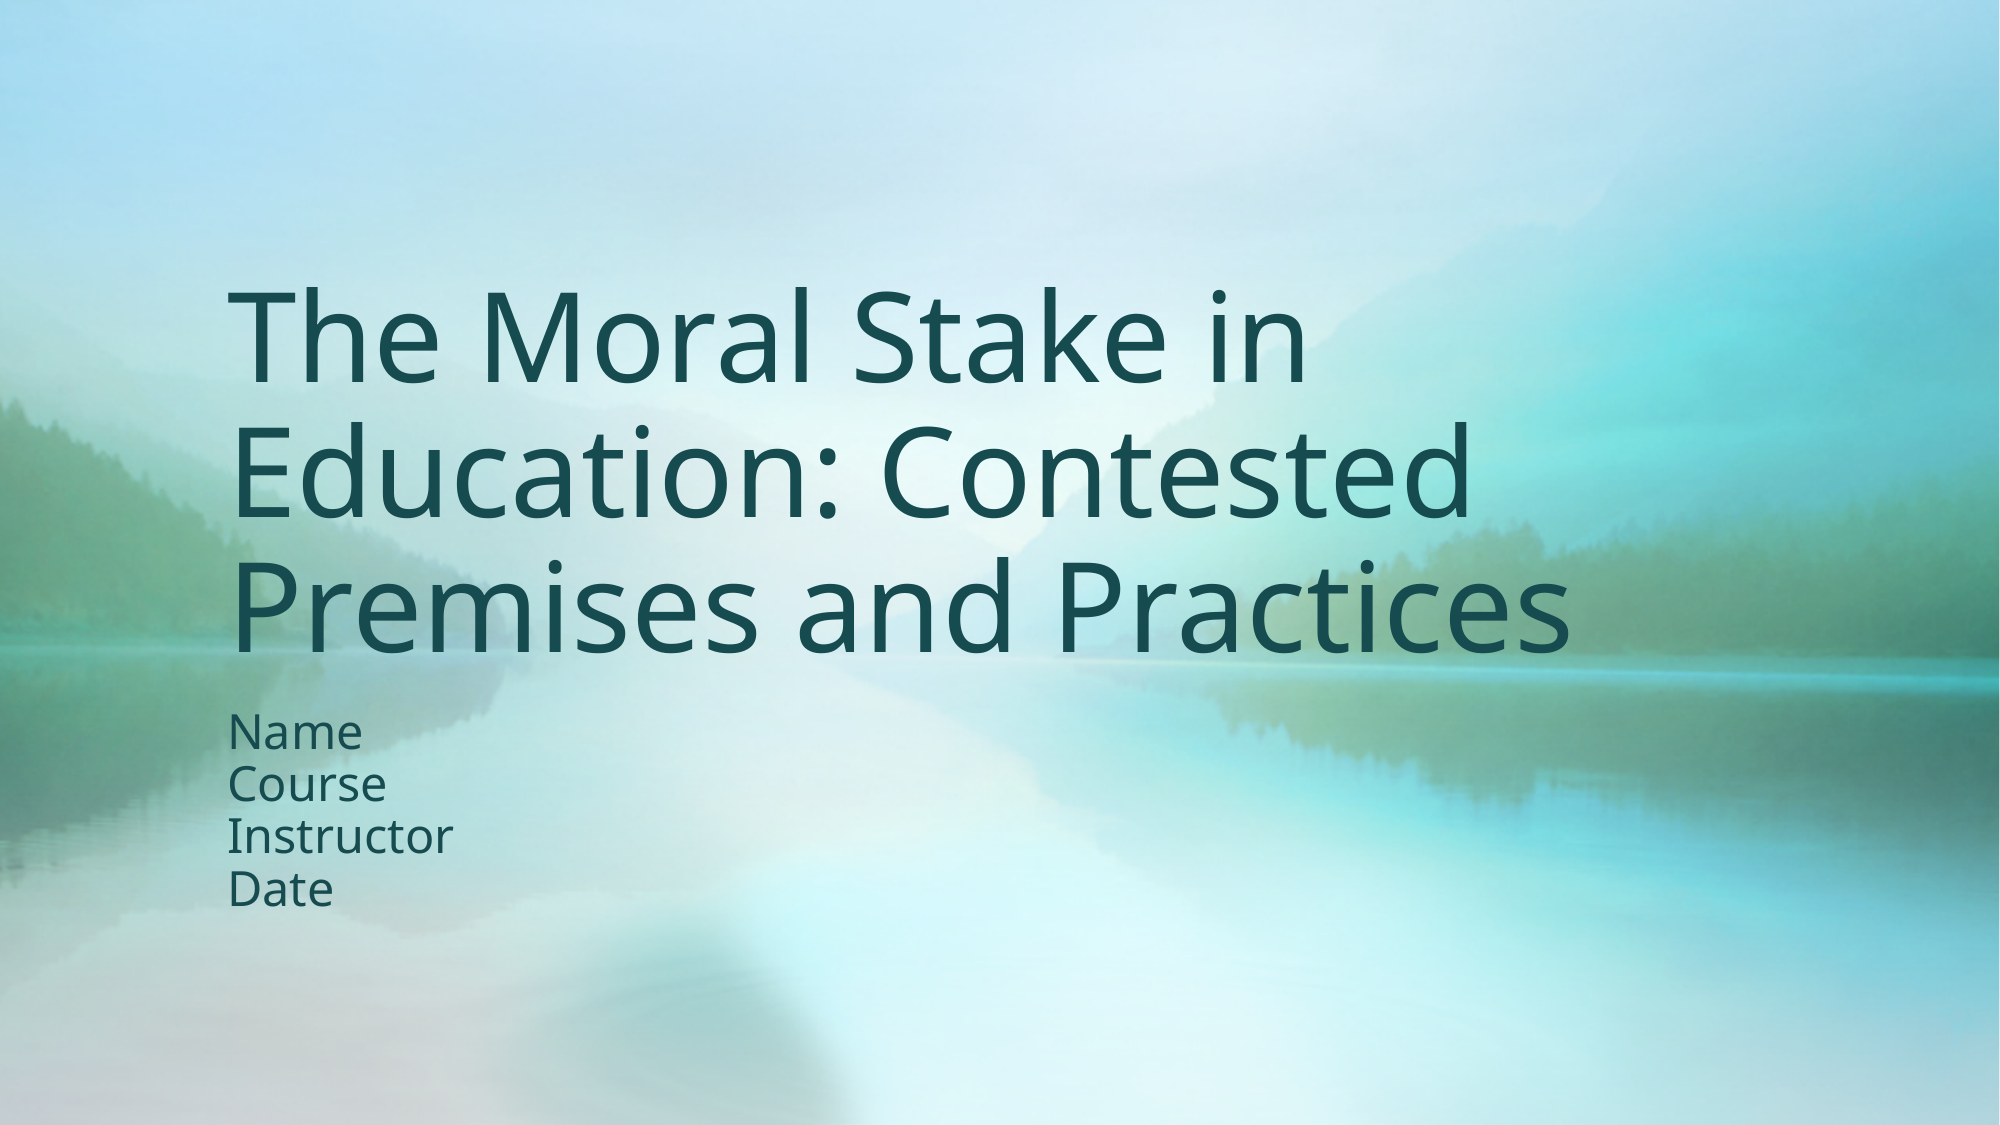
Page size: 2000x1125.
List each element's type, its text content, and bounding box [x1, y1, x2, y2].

picture [0, 0, 2000, 1125]
title The Moral Stake in Education: Contested Premises and Practices [212, 162, 1600, 688]
subtitle Name Course Instructor Date [212, 699, 1600, 925]
